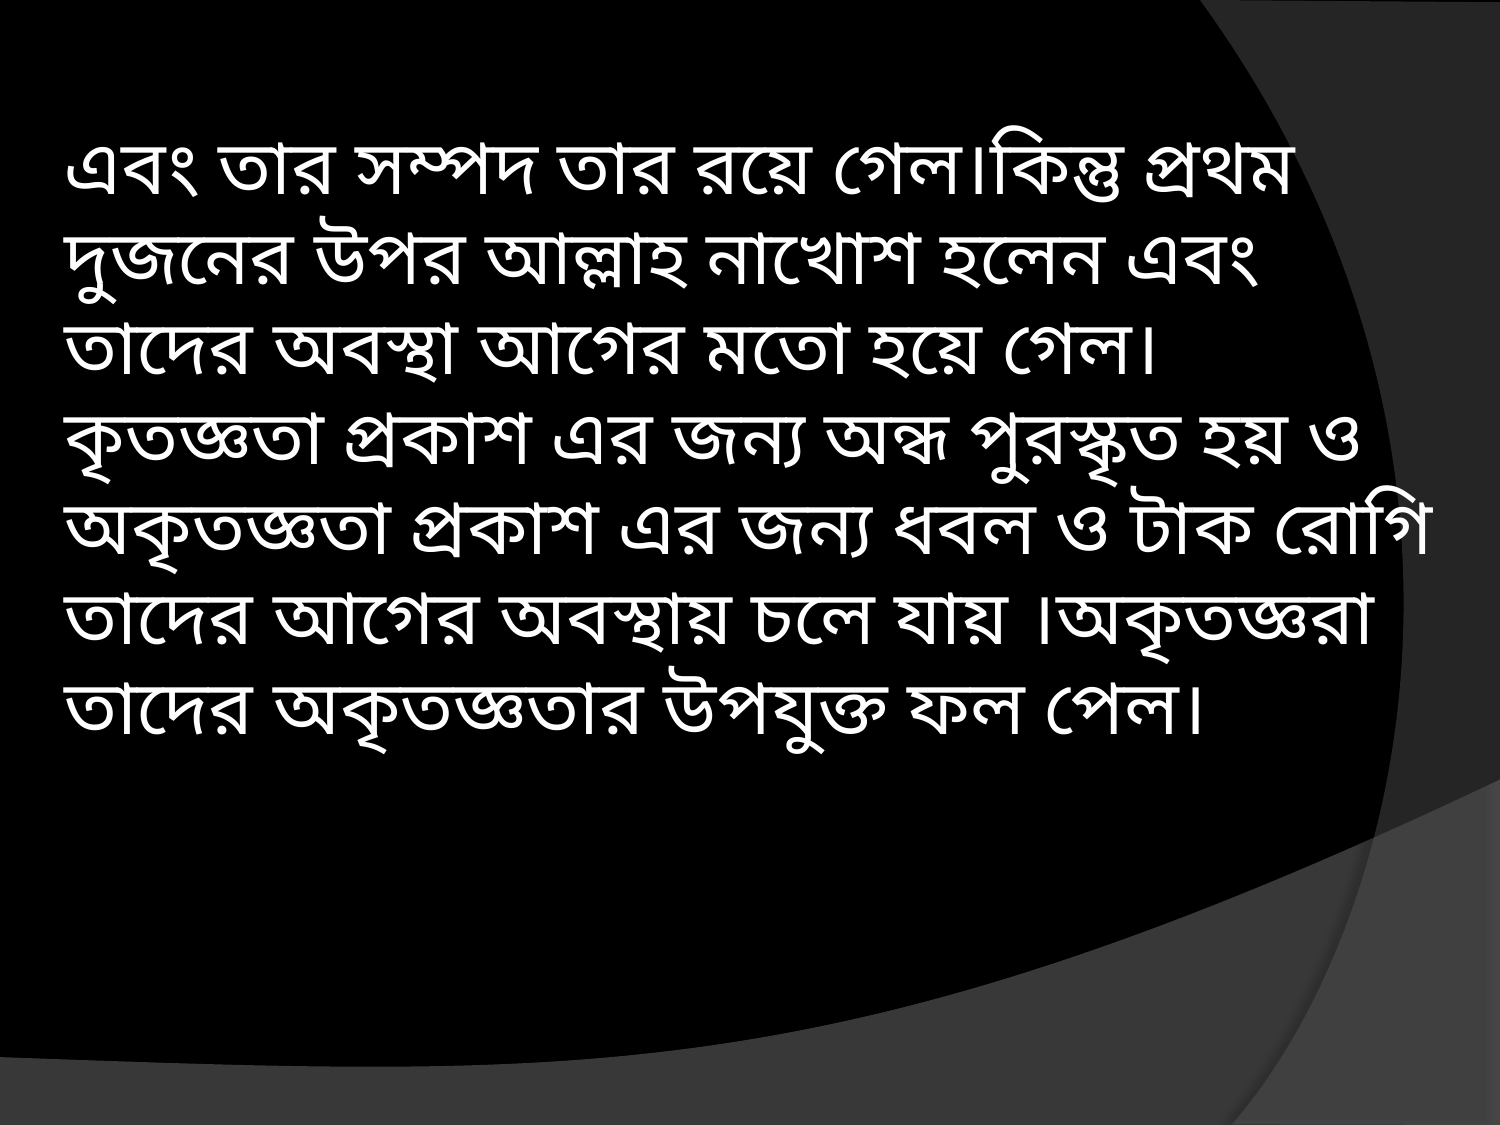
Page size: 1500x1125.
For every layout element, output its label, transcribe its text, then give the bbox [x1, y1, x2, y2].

text_box এবং তার সম্পদ তার রয়ে গেল।কিন্তু প্রথম দুজনের উপর আল্লাহ নাখোশ হলেন এবং তাদের অবস্থা আগের মতো হয়ে গেল। কৃতজ্ঞতা প্রকাশ এর জন্য অন্ধ পুরস্কৃত হয় ও অকৃতজ্ঞতা প্রকাশ এর জন্য ধবল ও টাক রোগি তাদের আগের অবস্থায় চলে যায় ।অকৃতজ্ঞরা তাদের অকৃতজ্ঞতার উপযুক্ত ফল পেল। [49, 112, 1463, 758]
